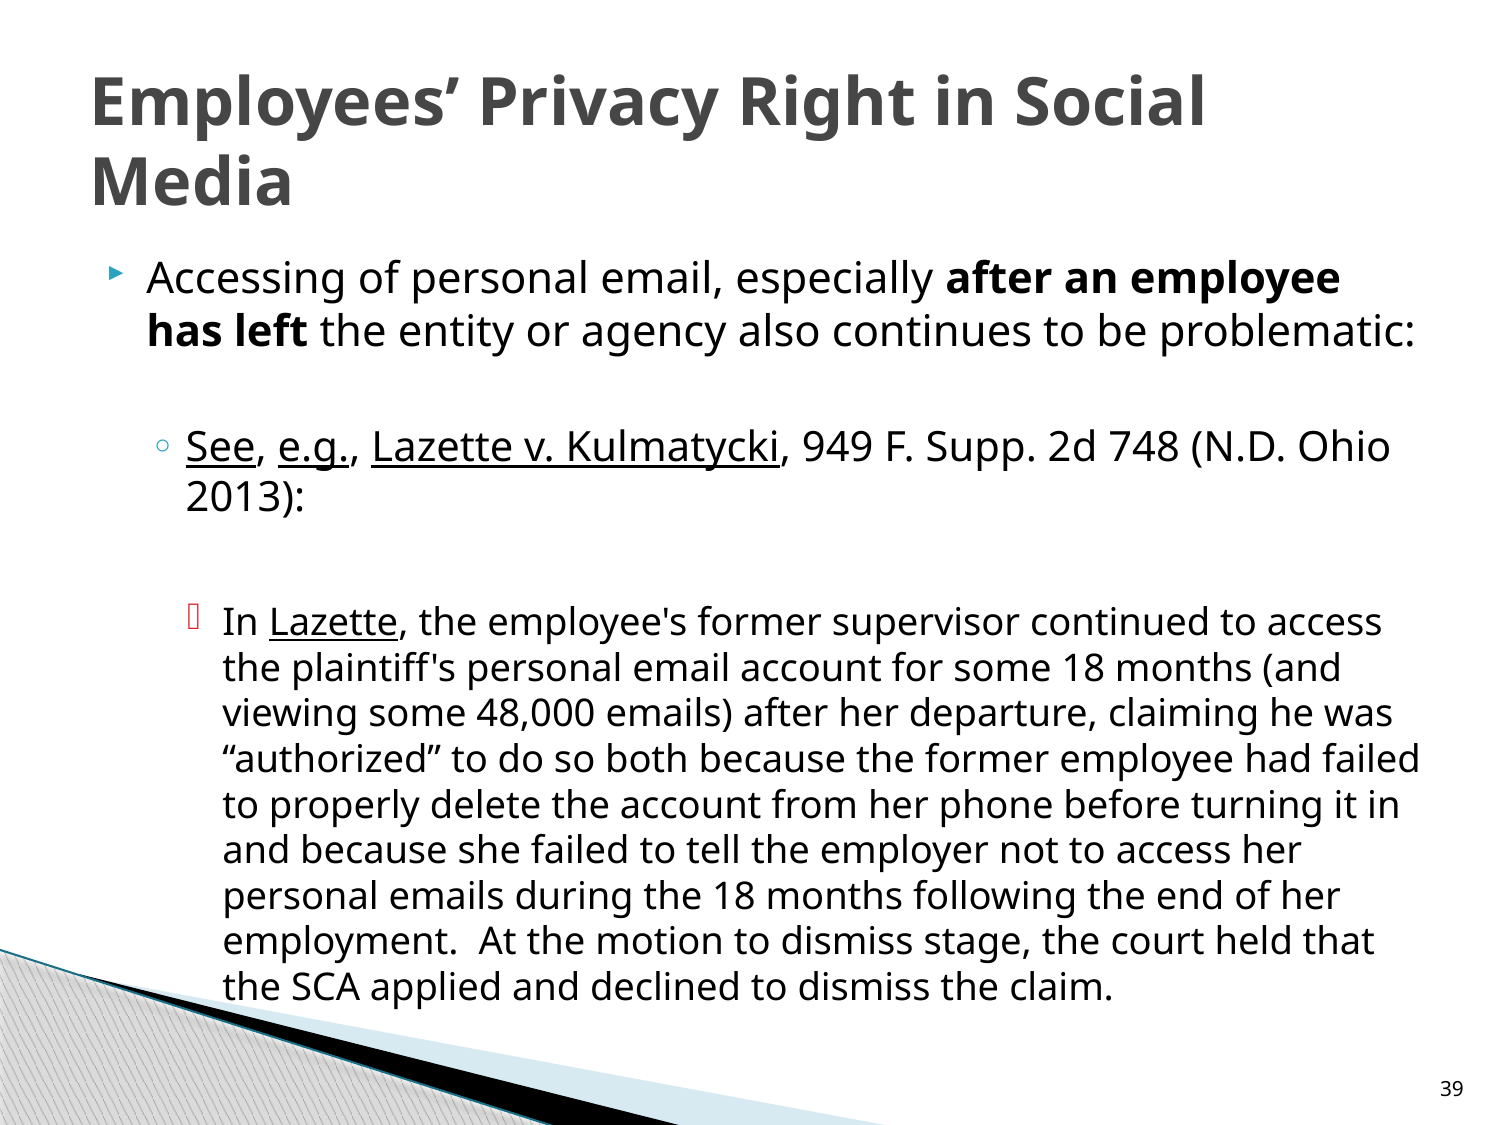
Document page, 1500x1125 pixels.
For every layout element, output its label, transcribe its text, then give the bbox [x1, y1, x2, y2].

slide_number 39 [1418, 1051, 1479, 1112]
list Accessing of personal email, especially after an employee has left the entity or agency also continues to be problematic: See, e.g., Lazette v. Kulmatycki, 949 F. Supp. 2d 748 (N.D. Ohio 2013): In Lazette, the employee's former supervisor continued to access the plaintiff's personal email account for some 18 months (and viewing some 48,000 emails) after her departure, claiming he was “authorized” to do so both because the former employee had failed to properly delete the account from her phone before turning it in and because she failed to tell the employer not to access her personal emails during the 18 months following the end of her employment. At the motion to dismiss stage, the court held that the SCA applied and declined to dismiss the claim. [75, 243, 1438, 1025]
title Employees’ Privacy Right in Social Media [75, 45, 1425, 233]
